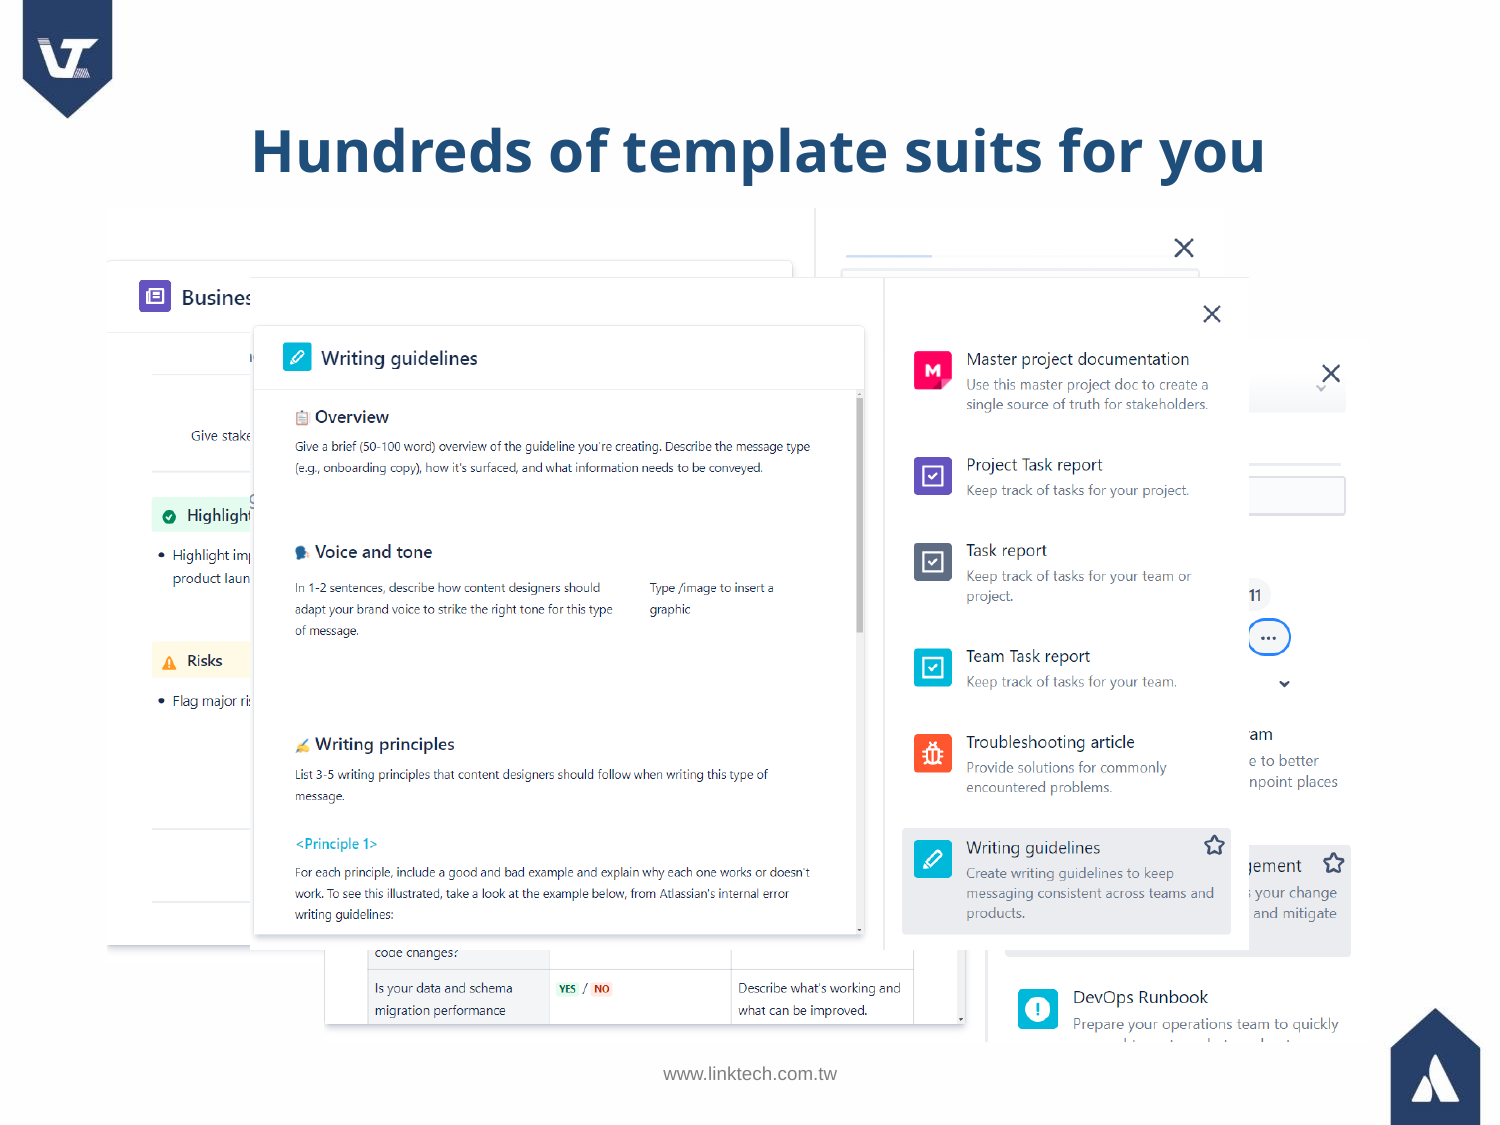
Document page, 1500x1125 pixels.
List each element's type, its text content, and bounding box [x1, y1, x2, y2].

picture [0, 0, 1500, 1125]
text_box Hundreds of template suits for you [91, 60, 1442, 248]
